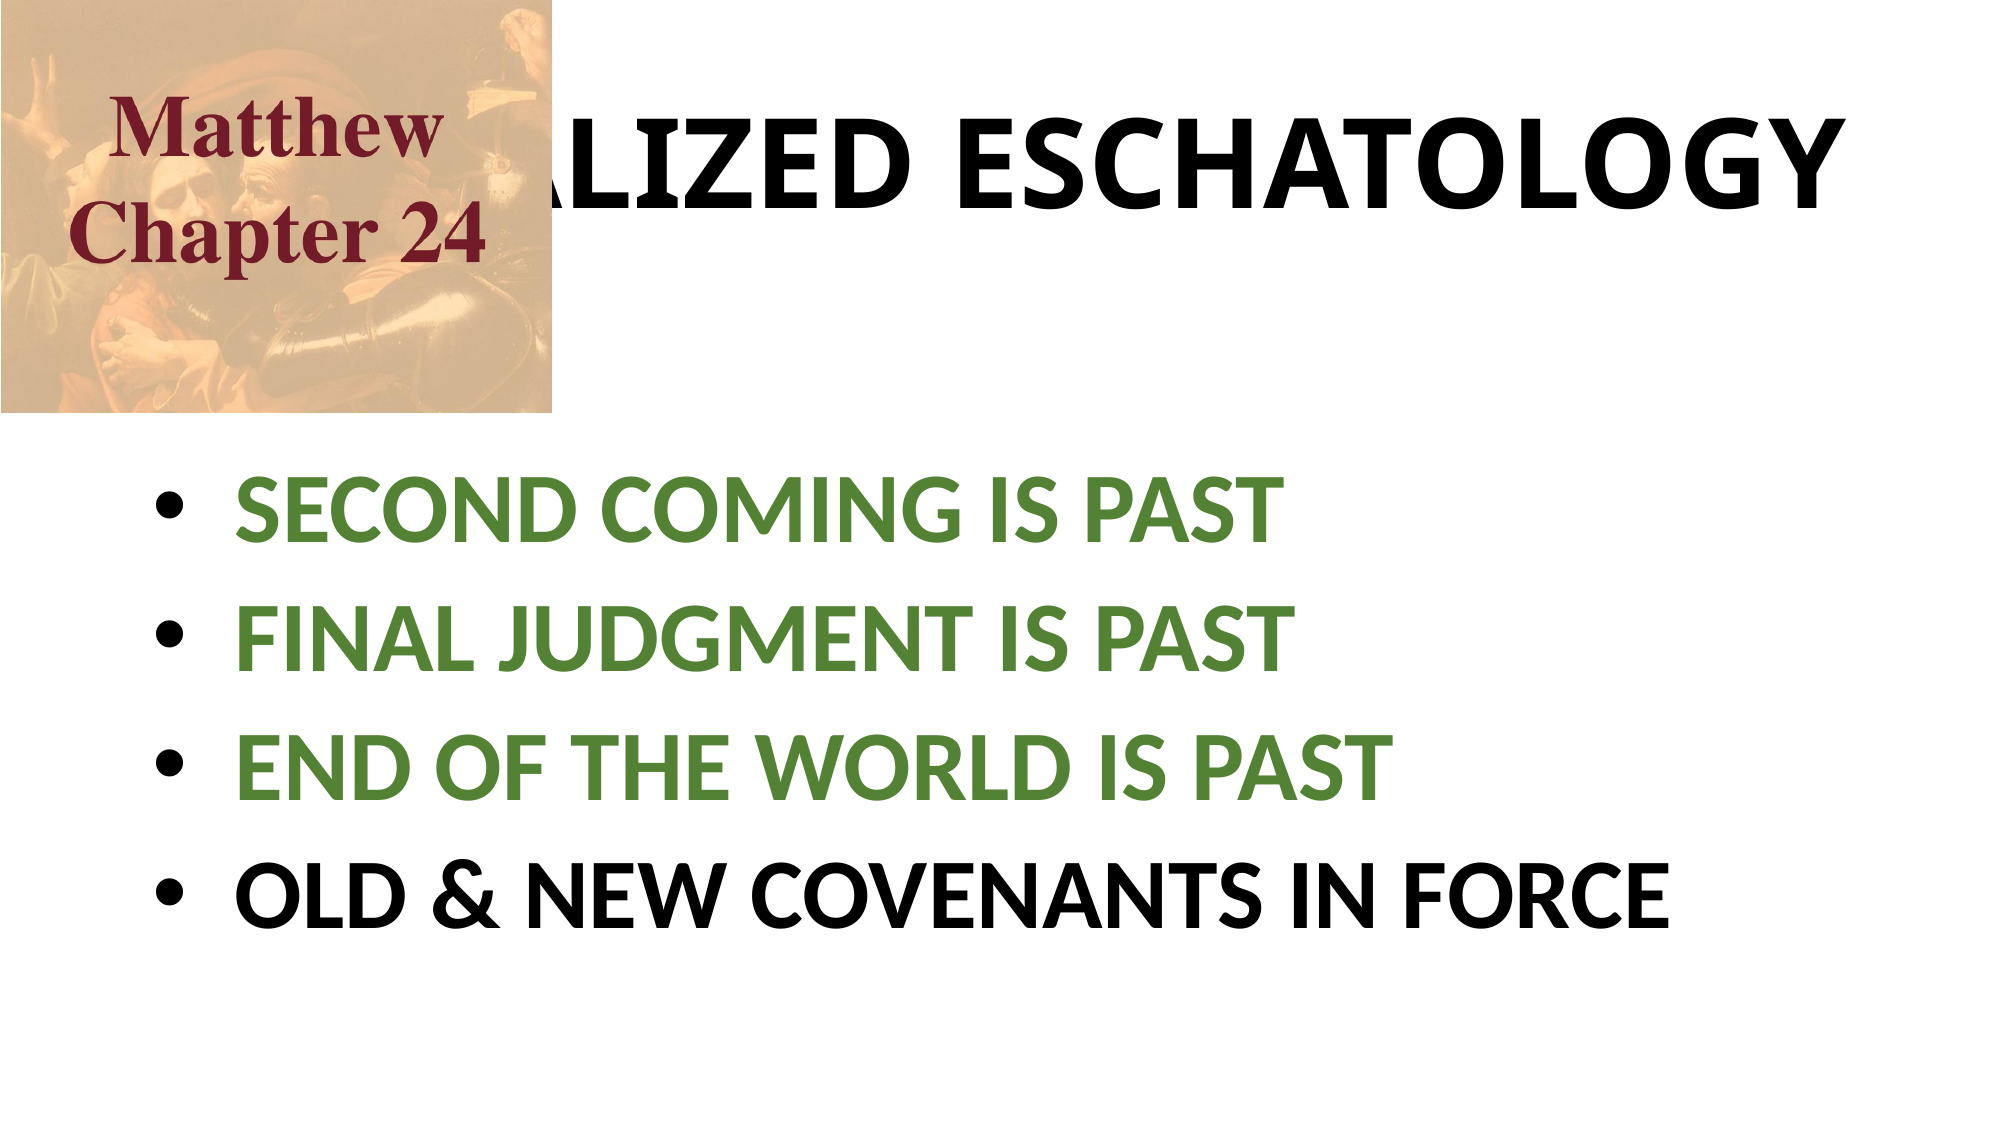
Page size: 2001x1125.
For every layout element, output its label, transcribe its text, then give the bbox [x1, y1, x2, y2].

list SECOND COMING IS PAST FINAL JUDGMENT IS PAST END OF THE WORLD IS PAST OLD & NEW COVENANTS IN FORCE [137, 448, 1863, 982]
title REALIZED ESCHATOLOGY [552, 59, 1863, 278]
picture [1, 0, 552, 413]
